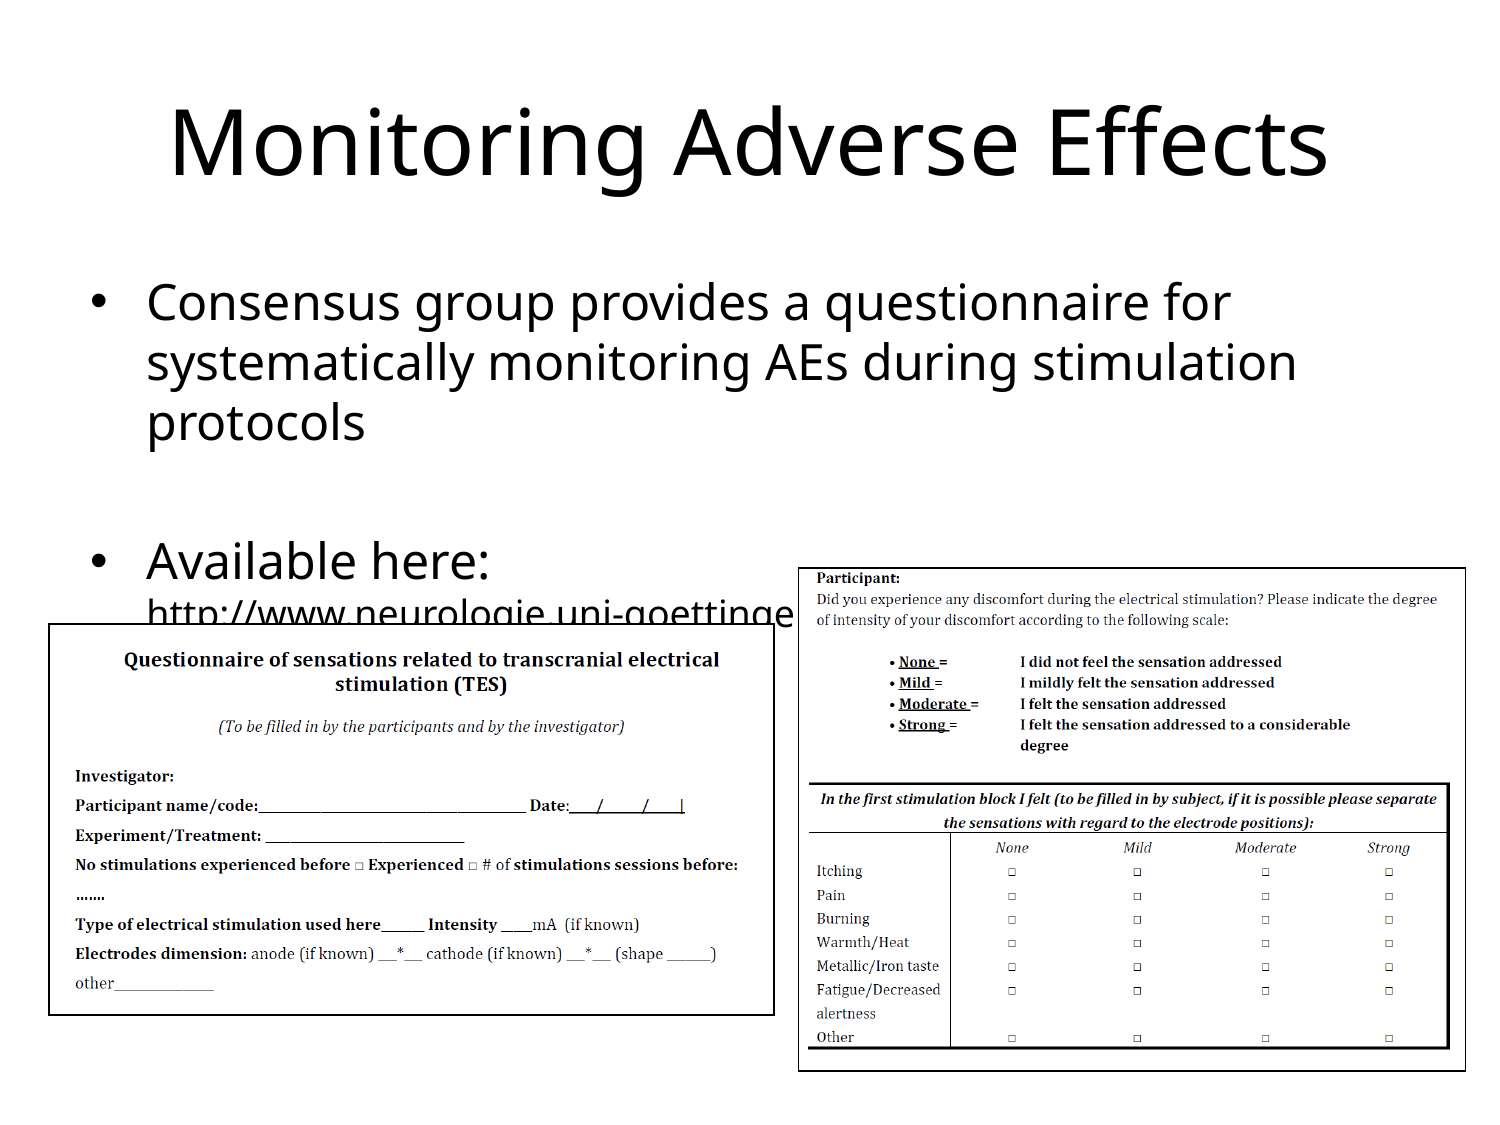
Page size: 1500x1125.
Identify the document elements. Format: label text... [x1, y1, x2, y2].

picture [798, 568, 1465, 1071]
list Consensus group provides a questionnaire for systematically monitoring AEs during stimulation protocols Available here: http://www.neurologie.uni-goettingen.de/downloads.html [75, 262, 1425, 1005]
title Monitoring Adverse Effects [75, 45, 1425, 233]
picture [49, 624, 774, 1015]
